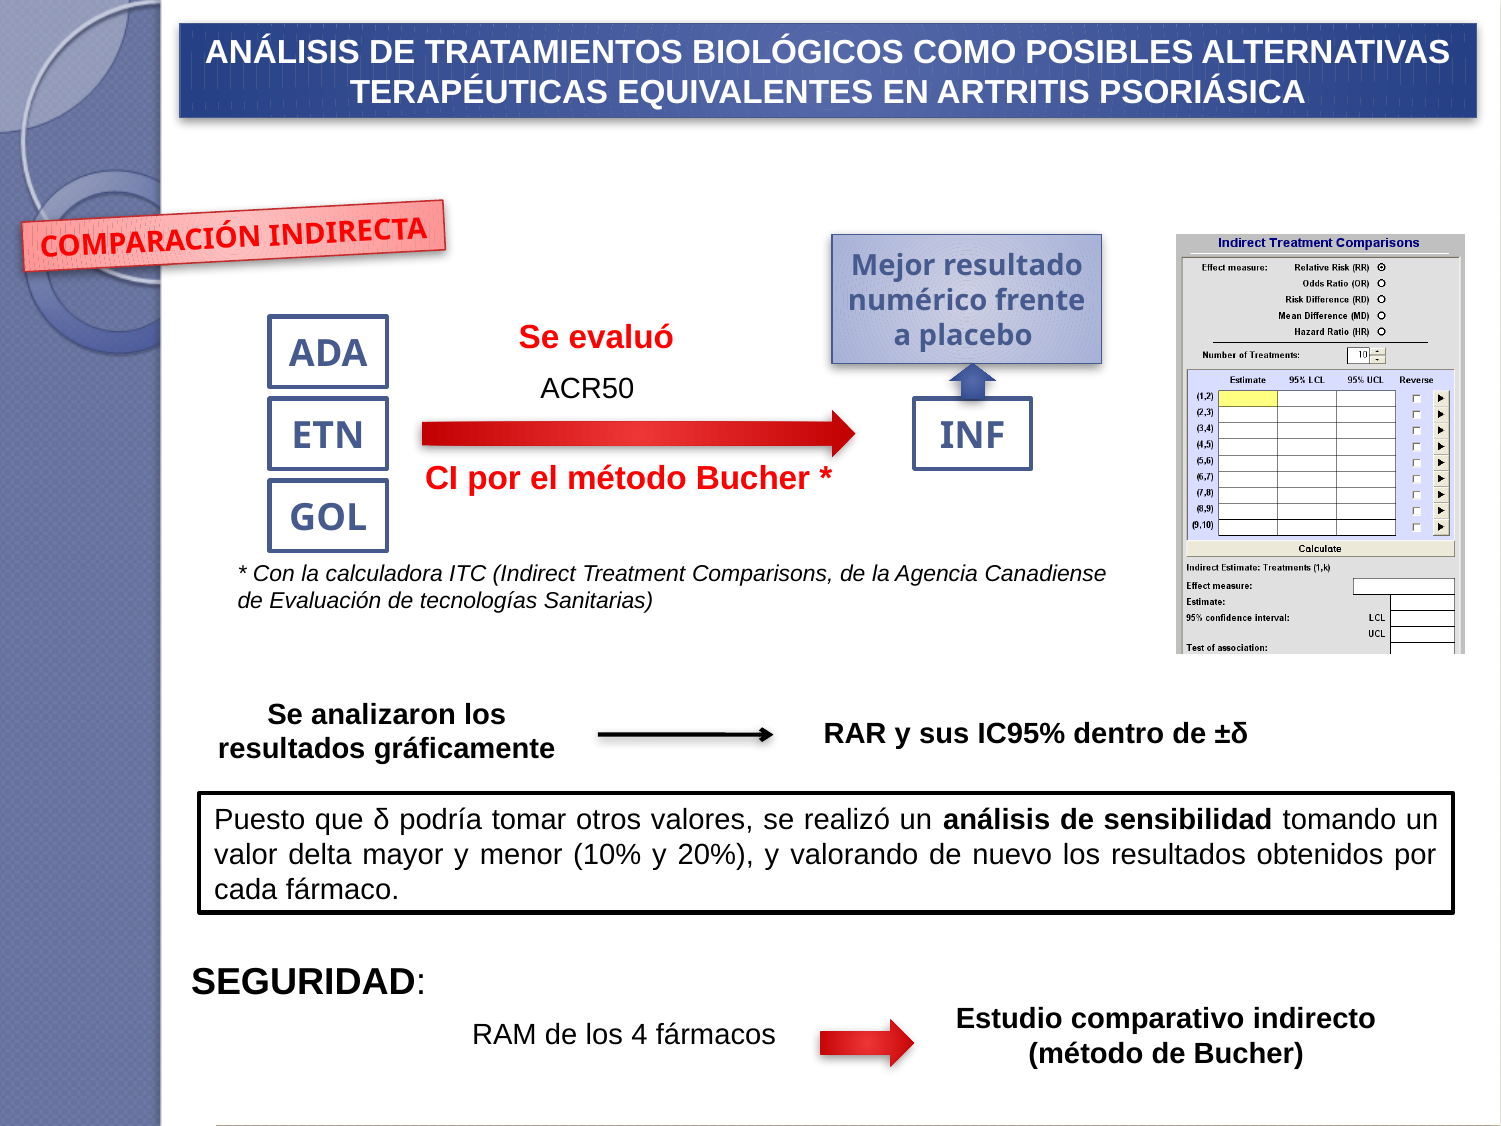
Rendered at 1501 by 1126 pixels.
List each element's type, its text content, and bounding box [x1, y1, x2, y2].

text_box Estudio comparativo indirecto (método de Bucher) [937, 992, 1395, 1077]
text_box ACR50 [525, 363, 677, 412]
text_box RAM de los 4 fármacos [457, 1008, 821, 1059]
text_box Mejor resultado numérico frente a placebo [831, 234, 1102, 364]
text_box Puesto que δ podría tomar otros valores, se realizó un análisis de sensibilidad tomando un valor delta mayor y menor (10% y 20%), y valorando de nuevo los resultados obtenidos por cada fármaco. [222, 791, 1455, 915]
picture [1176, 234, 1466, 655]
picture [0, 0, 216, 1126]
text_box * Con la calculadora ITC (Indirect Treatment Comparisons, de la Agencia Canadiense de Evaluación de tecnologías Sanitarias) [222, 550, 1149, 621]
text_box COMPARACIÓN INDIRECTA [222, 199, 447, 263]
text_box RAR y sus IC95% dentro de ±δ [808, 707, 1266, 757]
text_box ADA [267, 314, 389, 389]
text_box [421, 410, 856, 448]
text_box INF [912, 396, 1033, 471]
text_box Se evaluó [504, 307, 704, 363]
text_box Se analizaron los resultados gráficamente [222, 687, 575, 773]
text_box CI por el método Bucher * [410, 448, 868, 504]
text_box GOL [267, 478, 389, 553]
text_box SEGURIDAD: [222, 949, 452, 1010]
text_box ANÁLISIS DE TRATAMIENTOS BIOLÓGICOS COMO POSIBLES ALTERNATIVAS TERAPÉUTICAS EQUIVALENTES EN ARTRITIS PSORIÁSICA [222, 23, 1477, 118]
text_box [820, 1019, 915, 1067]
text_box [949, 363, 997, 399]
text_box ETN [267, 396, 389, 471]
